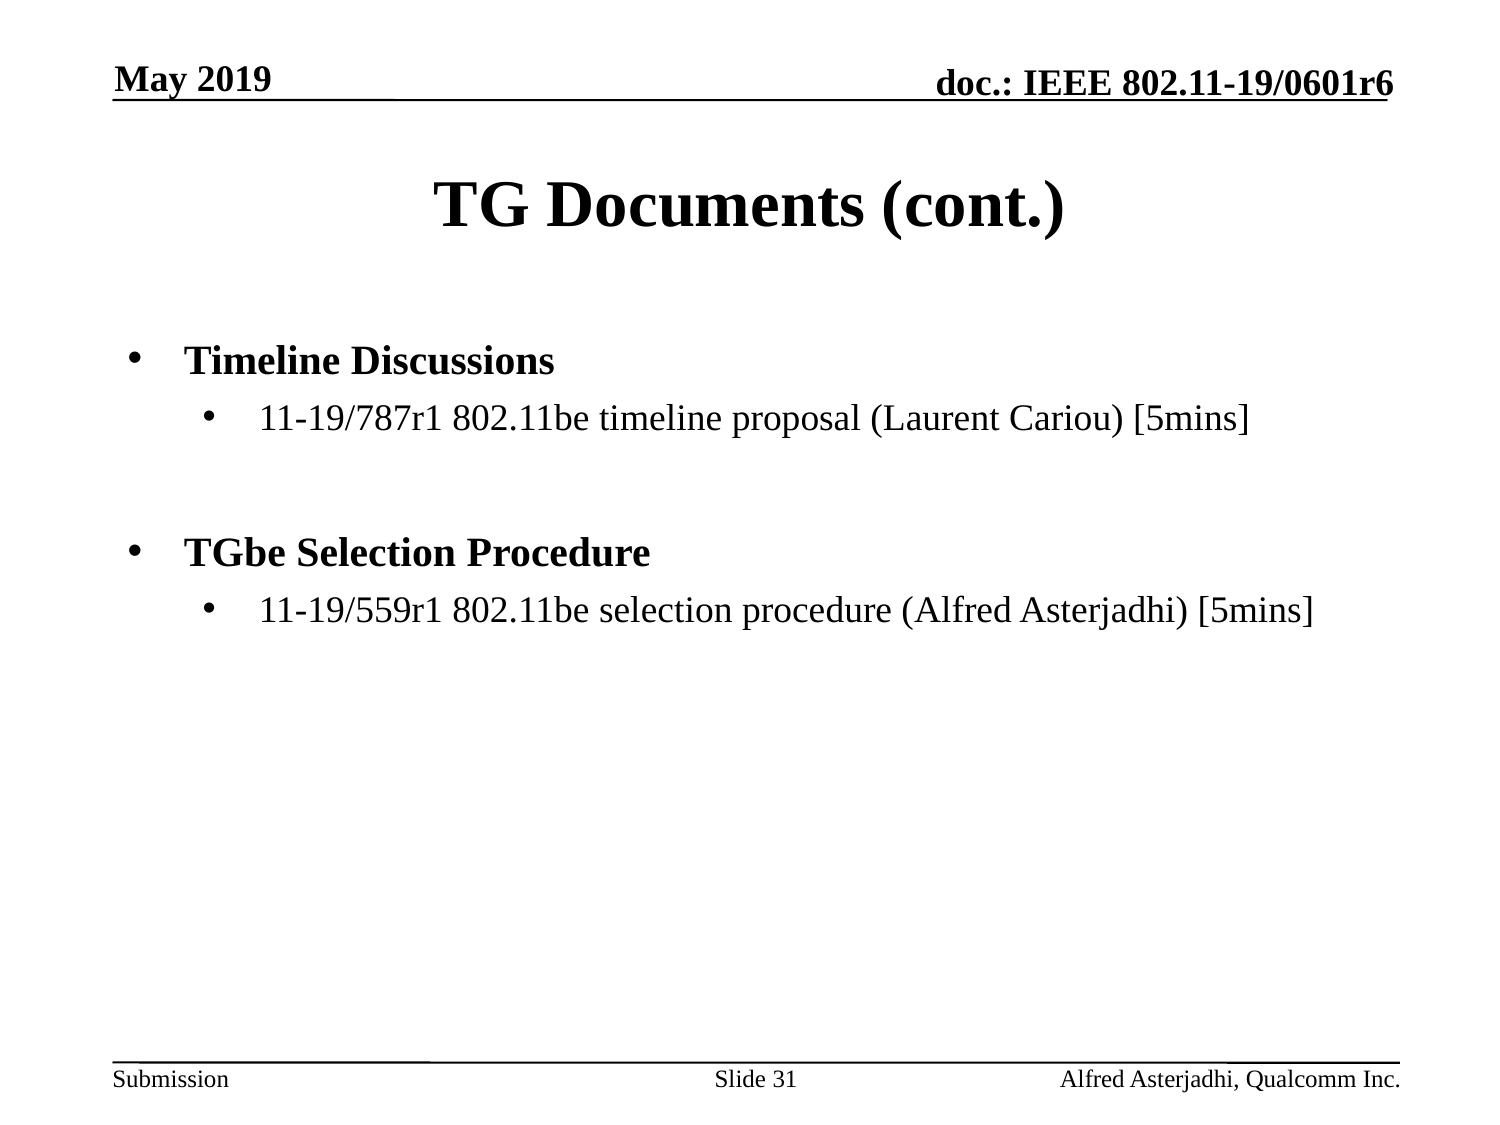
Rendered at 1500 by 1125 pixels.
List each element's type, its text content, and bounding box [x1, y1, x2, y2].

list Timeline Discussions 11-19/787r1 802.11be timeline proposal (Laurent Cariou) [5mins] TGbe Selection Procedure 11-19/559r1 802.11be selection procedure (Alfred Asterjadhi) [5mins] [112, 324, 1388, 1000]
title TG Documents (cont.) [112, 112, 1388, 288]
footer Alfred Asterjadhi, Qualcomm Inc. [878, 1061, 1402, 1093]
slide_number Slide 31 [712, 1061, 800, 1123]
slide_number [114, 54, 423, 100]
